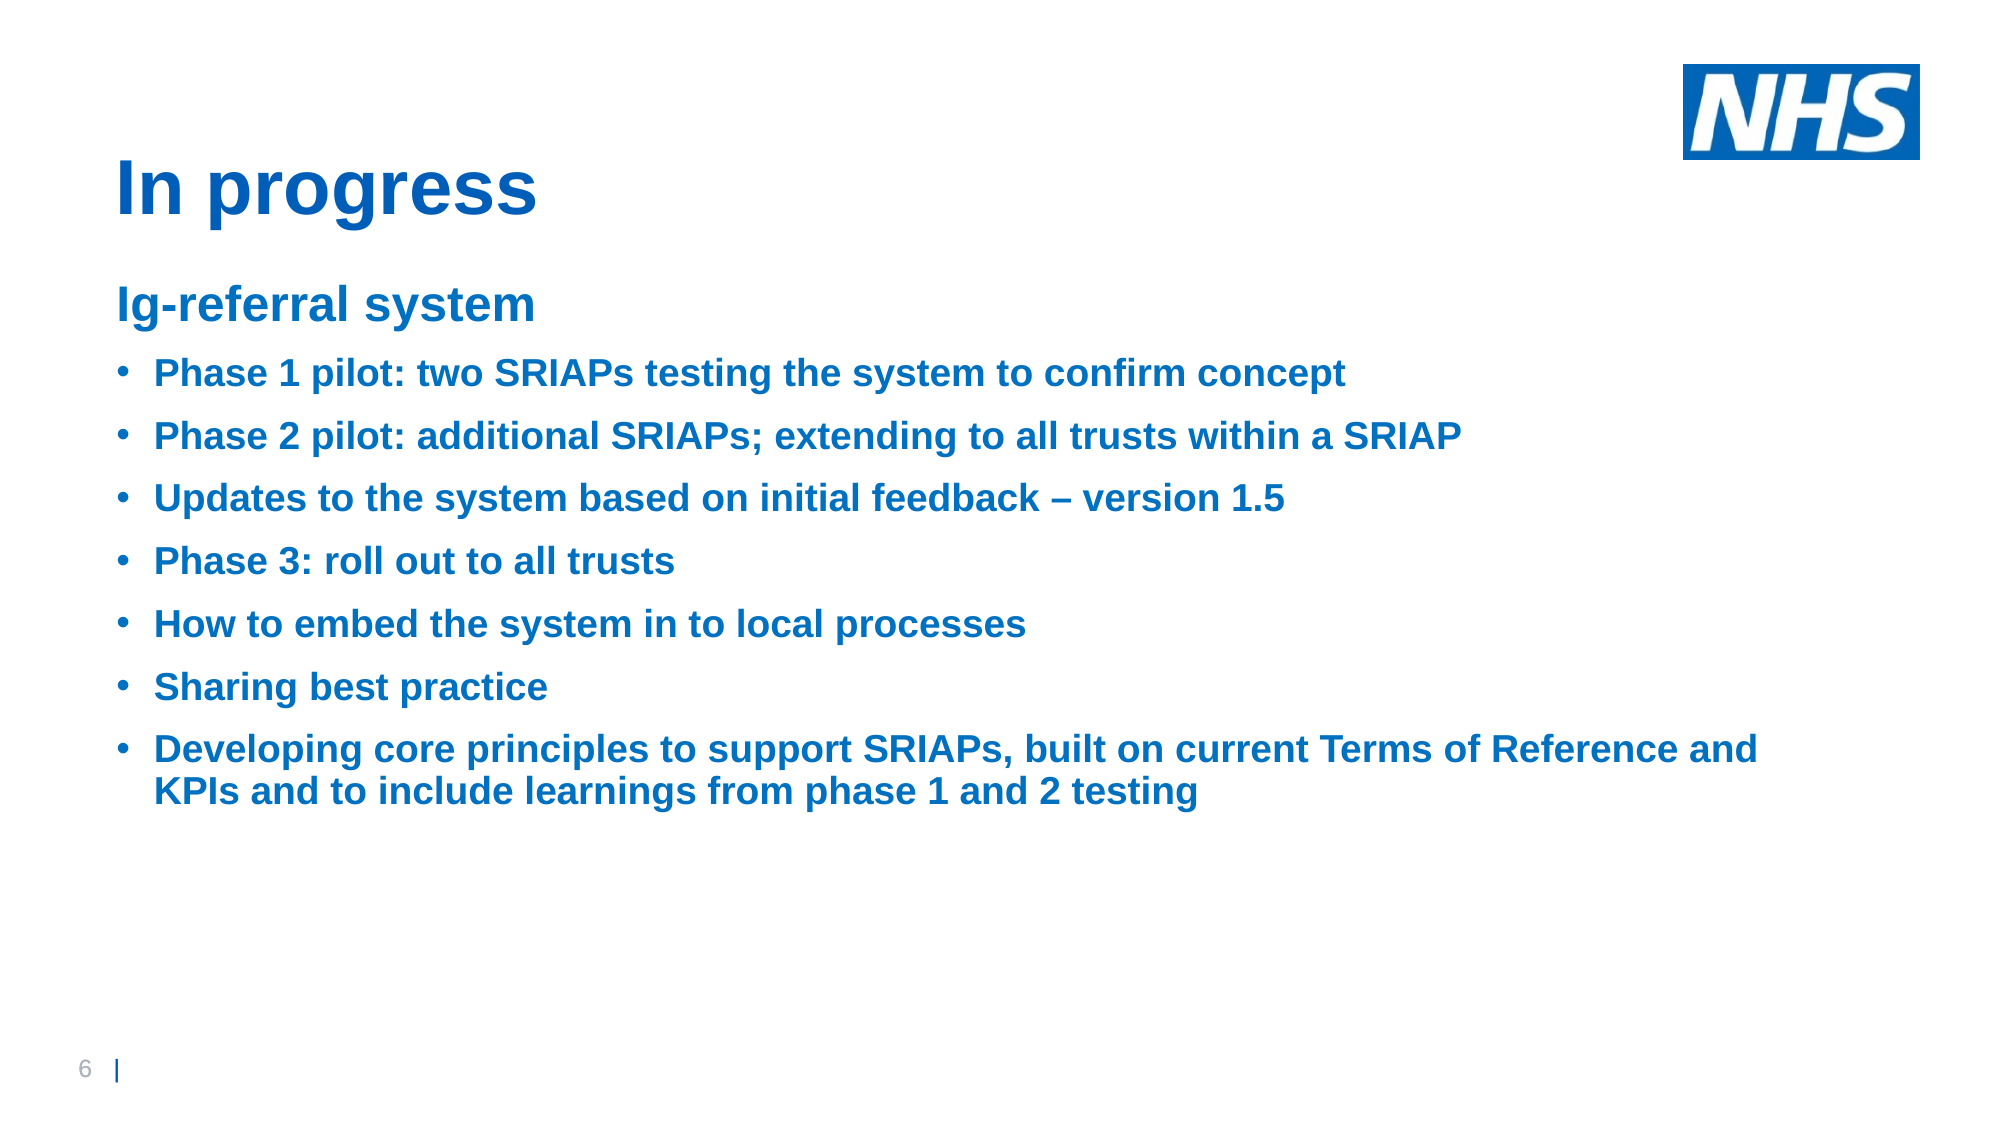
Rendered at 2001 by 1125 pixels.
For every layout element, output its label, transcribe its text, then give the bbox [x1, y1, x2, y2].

title In progress [100, 140, 1538, 241]
list Ig-referral system Phase 1 pilot: two SRIAPs testing the system to confirm concept Phase 2 pilot: additional SRIAPs; extending to all trusts within a SRIAP Updates to the system based on initial feedback – version 1.5 Phase 3: roll out to all trusts How to embed the system in to local processes Sharing best practice Developing core principles to support SRIAPs, built on current Terms of Reference and KPIs and to include learnings from phase 1 and 2 testing [101, 270, 1795, 1039]
picture [1683, 64, 1920, 160]
